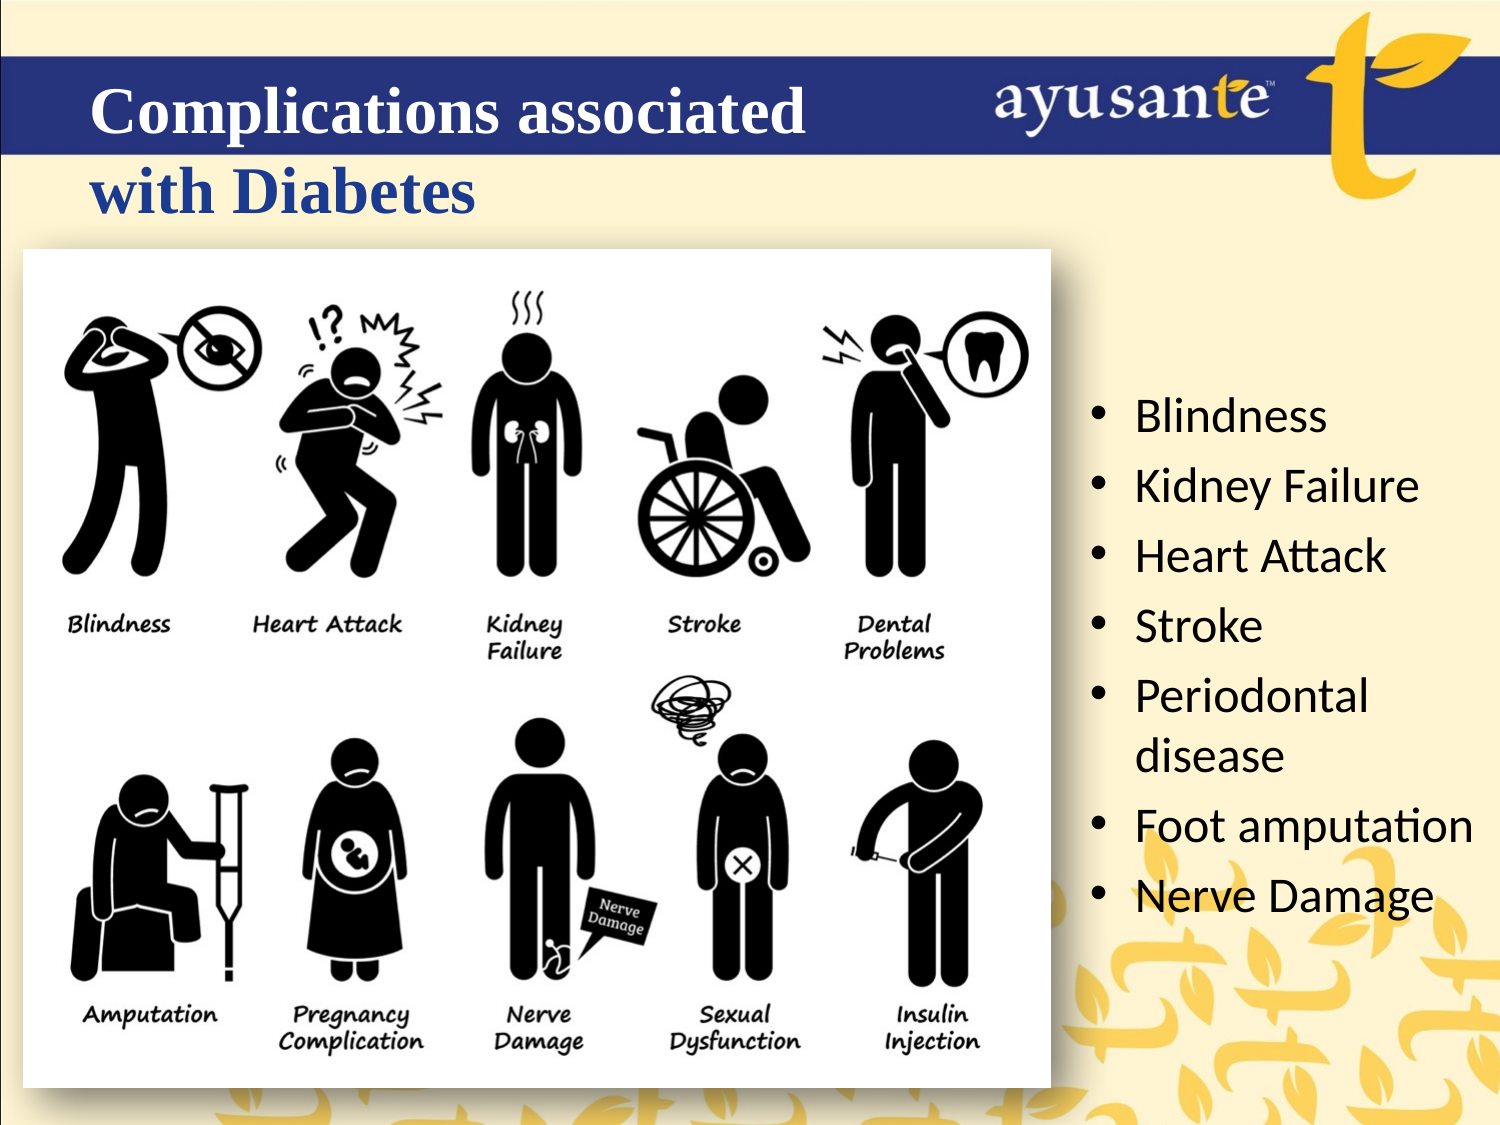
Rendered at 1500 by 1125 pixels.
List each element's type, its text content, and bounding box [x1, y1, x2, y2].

text_box Blindness Kidney Failure Heart Attack Stroke Periodontal disease Foot amputation Nerve Damage [1100, 375, 1500, 1013]
text_box Complications associated with Diabetes [74, 59, 1425, 248]
picture [0, 0, 1500, 1125]
